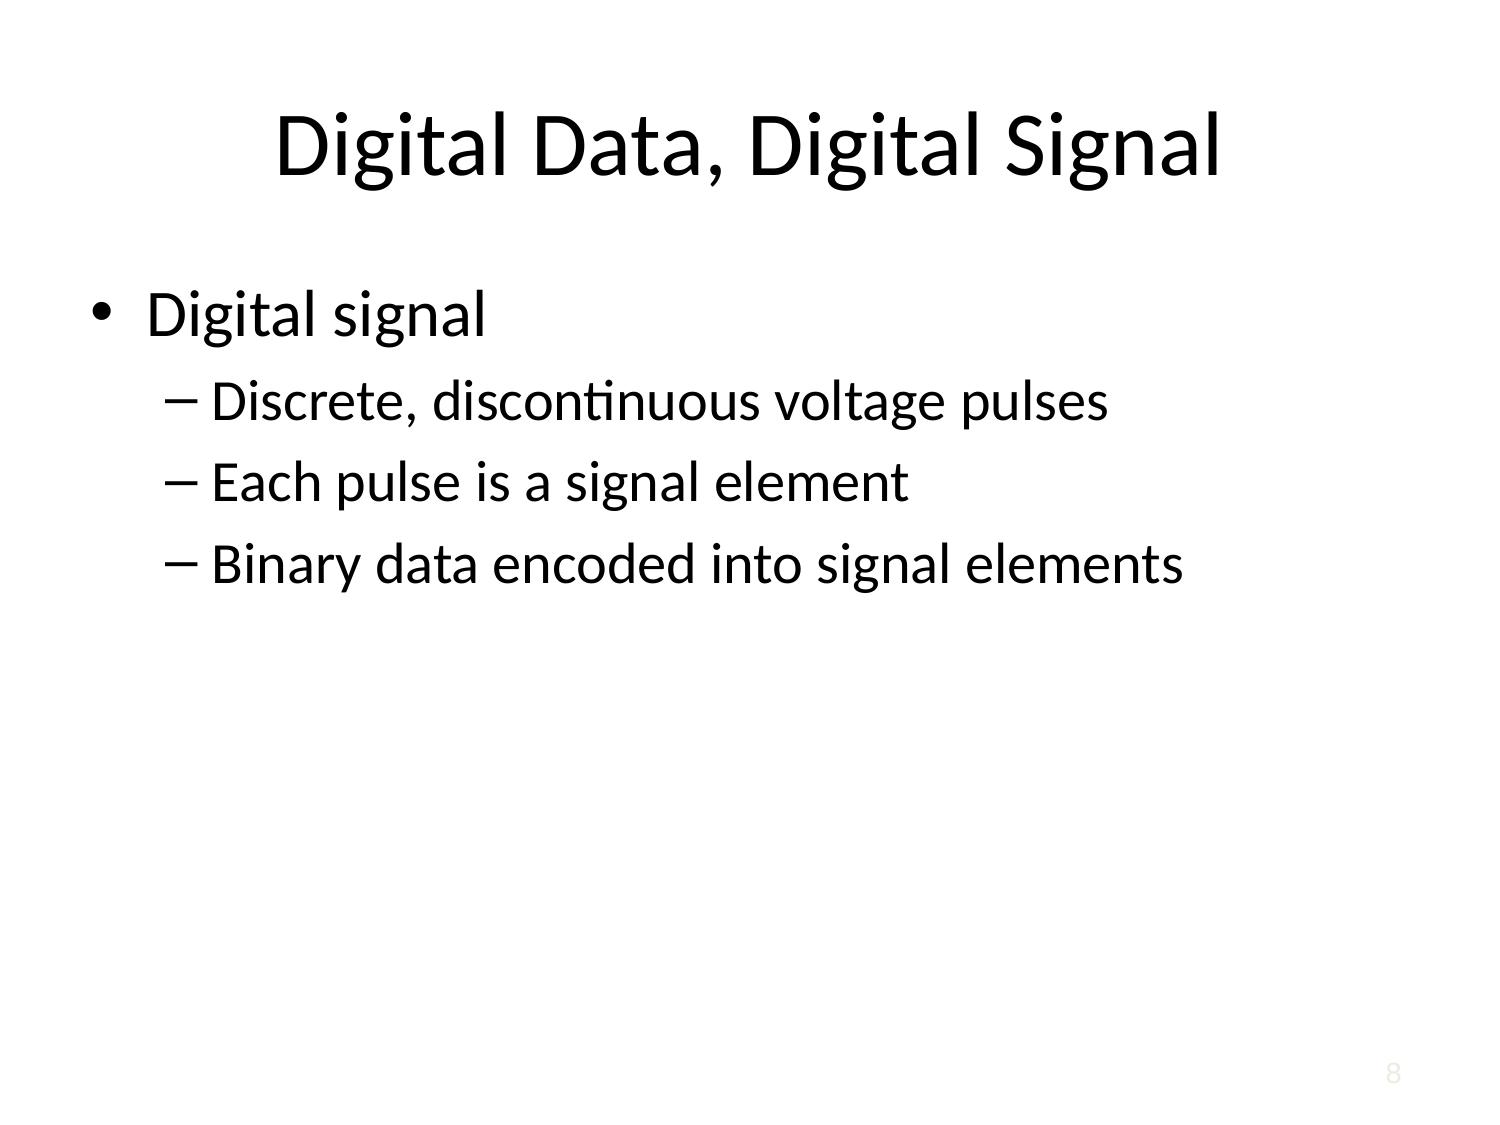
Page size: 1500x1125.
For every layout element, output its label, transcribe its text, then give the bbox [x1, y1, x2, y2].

title Digital Data, Digital Signal [75, 45, 1425, 233]
list Digital signal Discrete, discontinuous voltage pulses Each pulse is a signal element Binary data encoded into signal elements [75, 262, 1425, 1005]
text_box 8 [1104, 1021, 1417, 1097]
